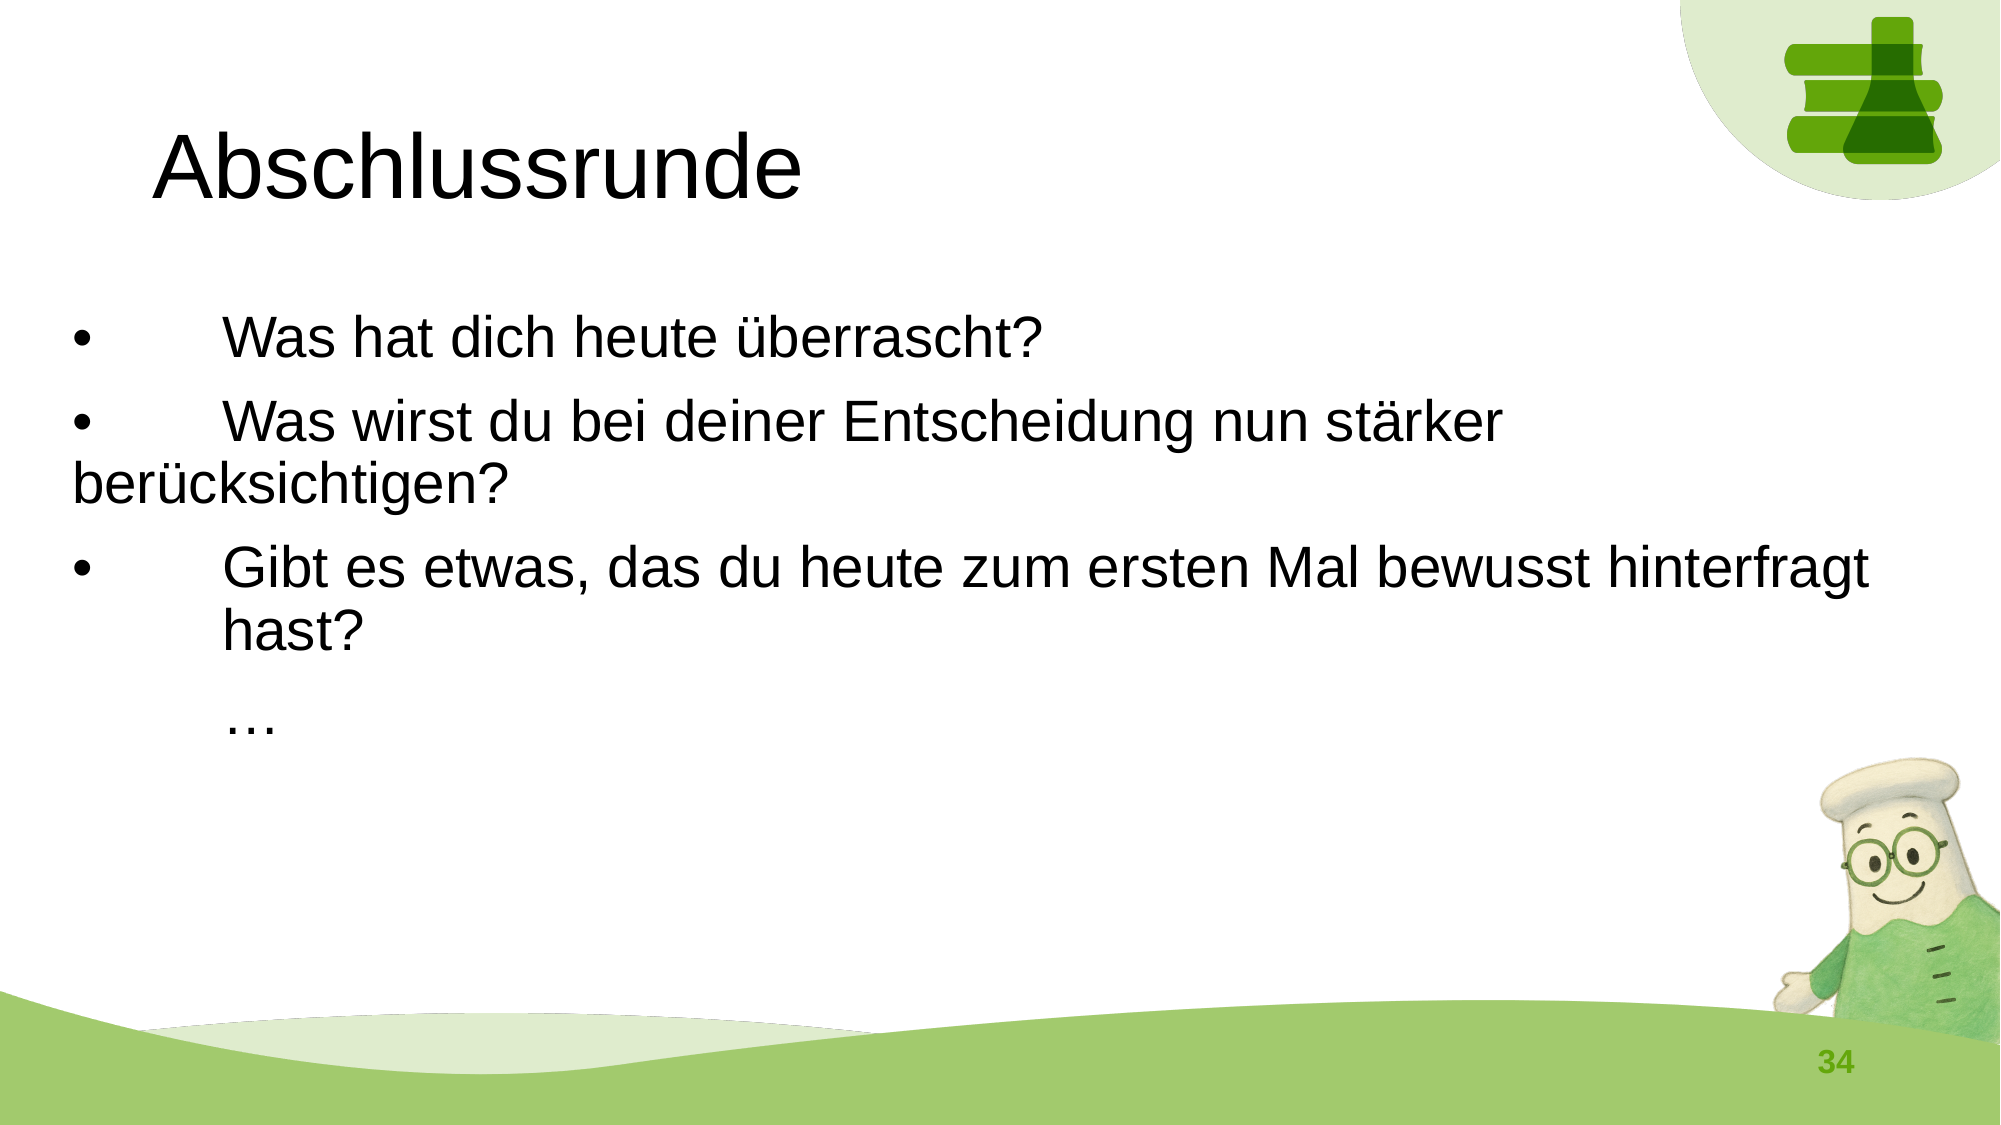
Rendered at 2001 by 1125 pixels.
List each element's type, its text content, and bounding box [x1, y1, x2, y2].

picture [0, 991, 2000, 1125]
list • Was hat dich heute überrascht? • Was wirst du bei deiner Entscheidung nun stärker berücksichtigen? • Gibt es etwas, das du heute zum ersten Mal bewusst hinterfragt hast? … [38, 299, 2000, 1014]
picture [1680, 0, 2000, 200]
title Abschlussrunde [137, 59, 1863, 278]
